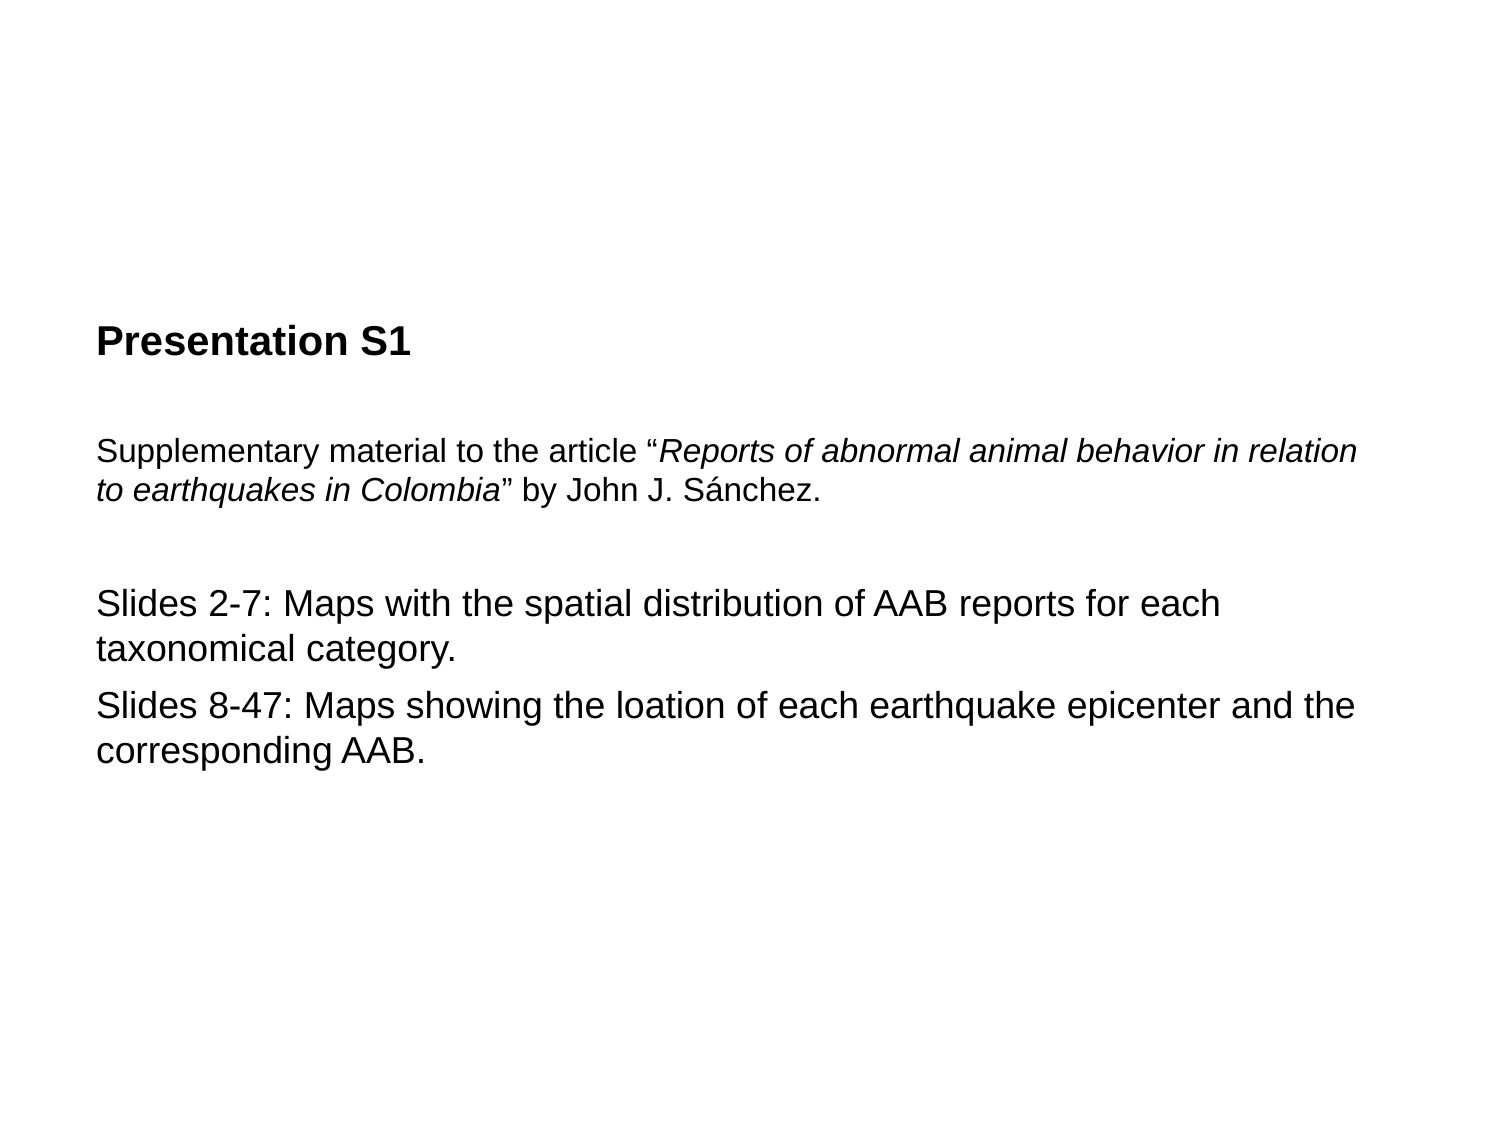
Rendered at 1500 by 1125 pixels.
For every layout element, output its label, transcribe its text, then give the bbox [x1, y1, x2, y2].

text_box Presentation S1 Supplementary material to the article “Reports of abnormal animal behavior in relation to earthquakes in Colombia” by John J. Sánchez. Slides 2-7: Maps with the spatial distribution of AAB reports for each taxonomical category. Slides 8-47: Maps showing the loation of each earthquake epicenter and the corresponding AAB. [81, 306, 1395, 836]
